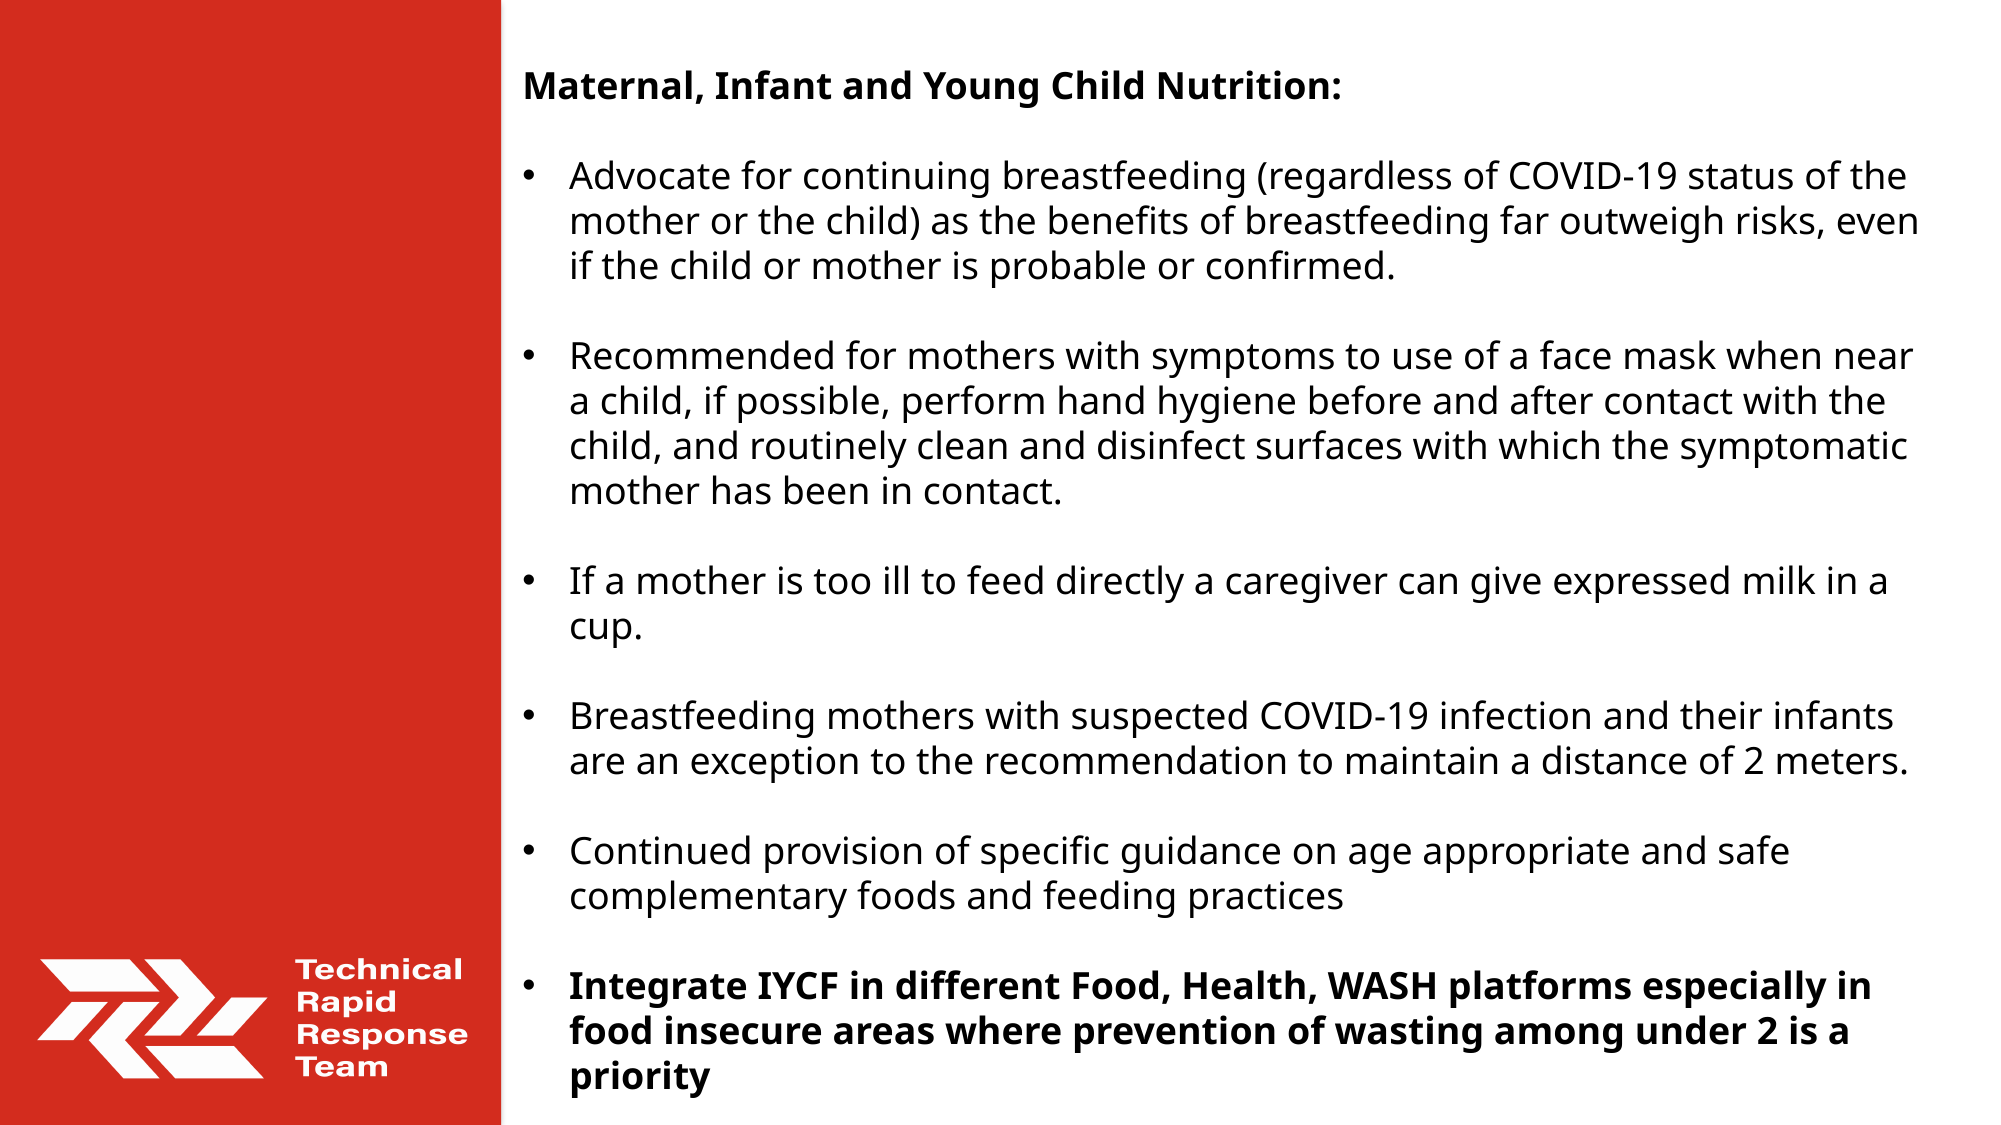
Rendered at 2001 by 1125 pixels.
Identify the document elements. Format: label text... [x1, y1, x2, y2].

text_box Maternal, Infant and Young Child Nutrition: Advocate for continuing breastfeeding (regardless of COVID-19 status of the mother or the child) as the benefits of breastfeeding far outweigh risks, even if the child or mother is probable or confirmed. Recommended for mothers with symptoms to use of a face mask when near a child, if possible, perform hand hygiene before and after contact with the child, and routinely clean and disinfect surfaces with which the symptomatic mother has been in contact. If a mother is too ill to feed directly a caregiver can give expressed milk in a cup. Breastfeeding mothers with suspected COVID-19 infection and their infants are an exception to the recommendation to maintain a distance of 2 meters. Continued provision of specific guidance on age appropriate and safe complementary foods and feeding practices Integrate IYCF in different Food, Health, WASH platforms especially in food insecure areas where prevention of wasting among under 2 is a priority Monitor, report and address unsolicited donations of BMS [507, 55, 1961, 1125]
picture [26, 942, 482, 1090]
